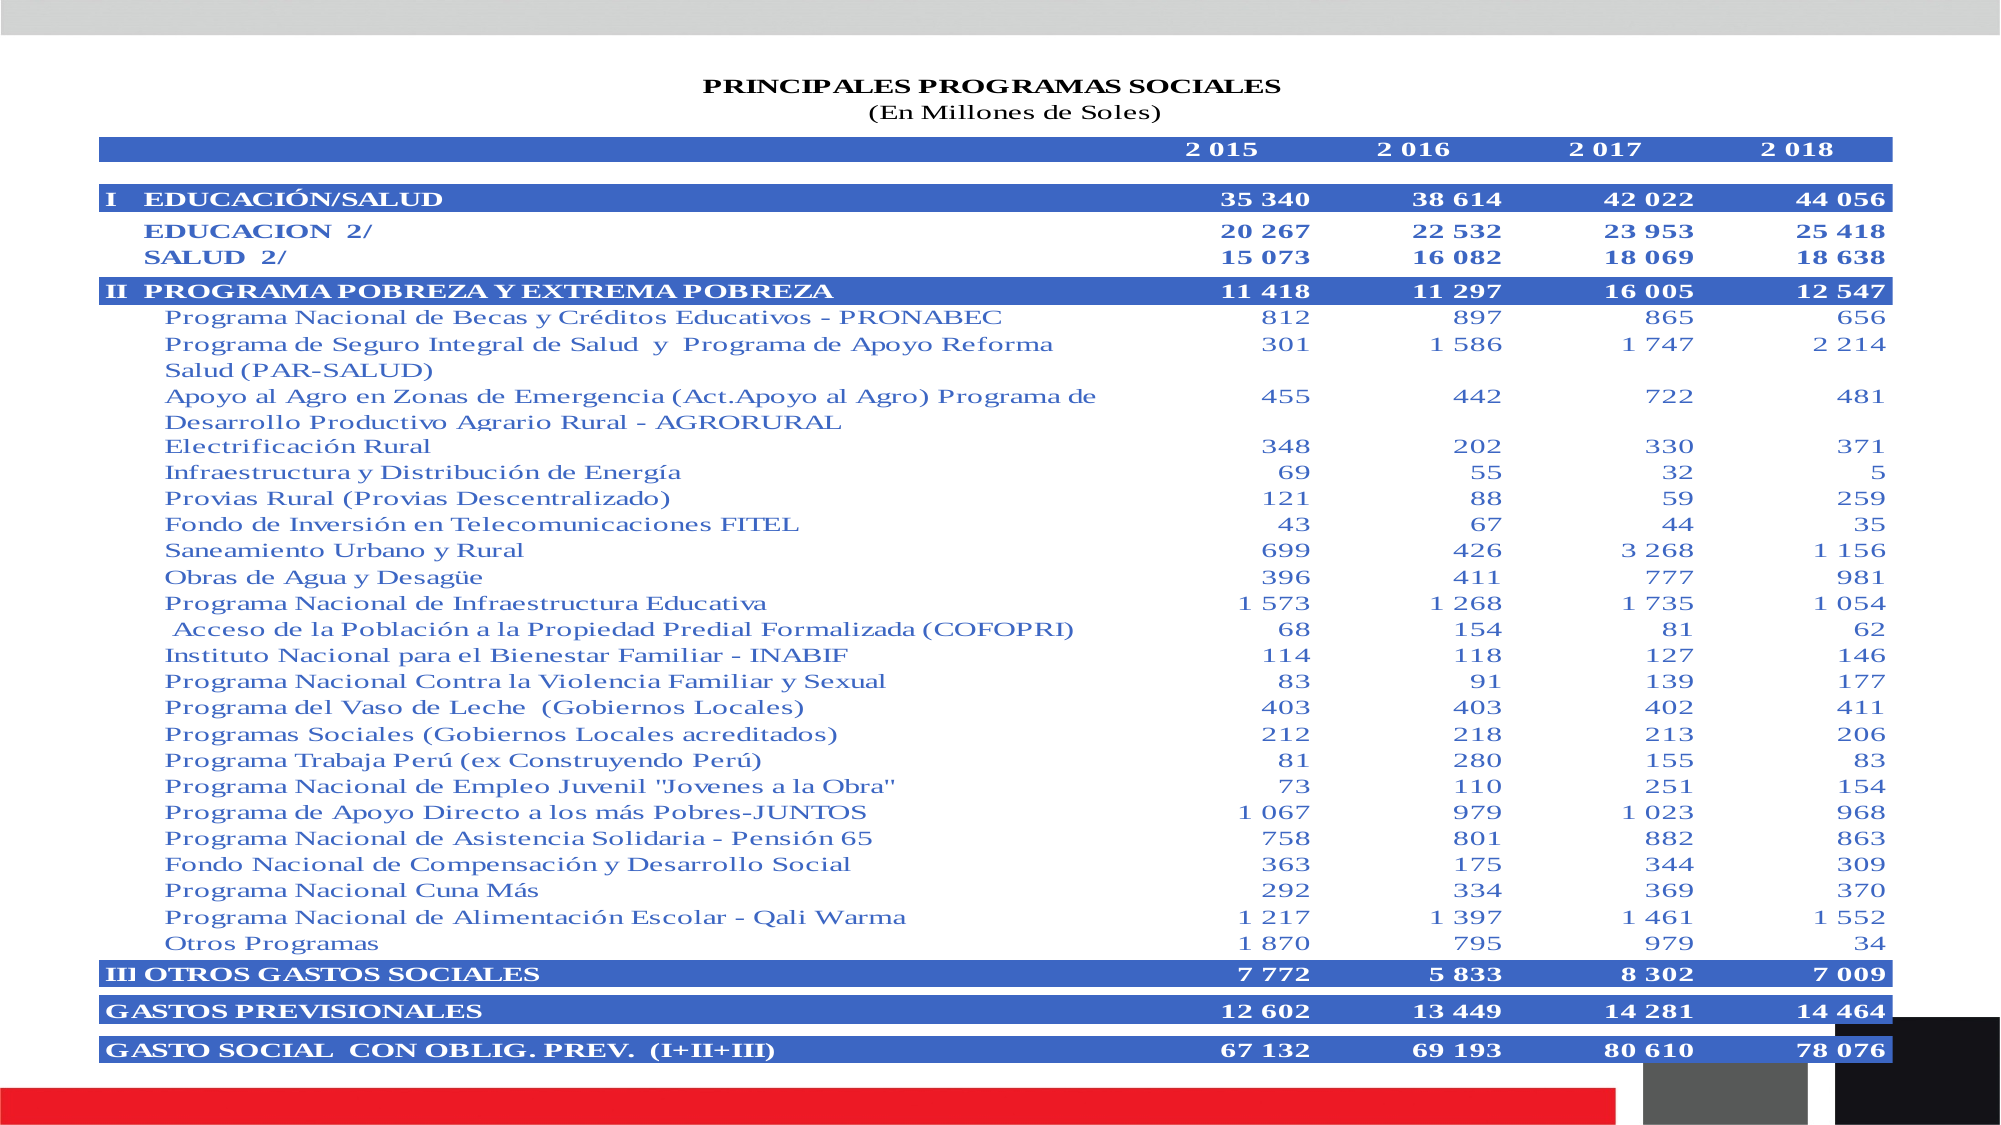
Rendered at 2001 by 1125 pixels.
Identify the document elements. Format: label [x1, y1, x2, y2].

picture [0, 0, 2000, 1125]
text_box [97, 71, 1895, 1075]
